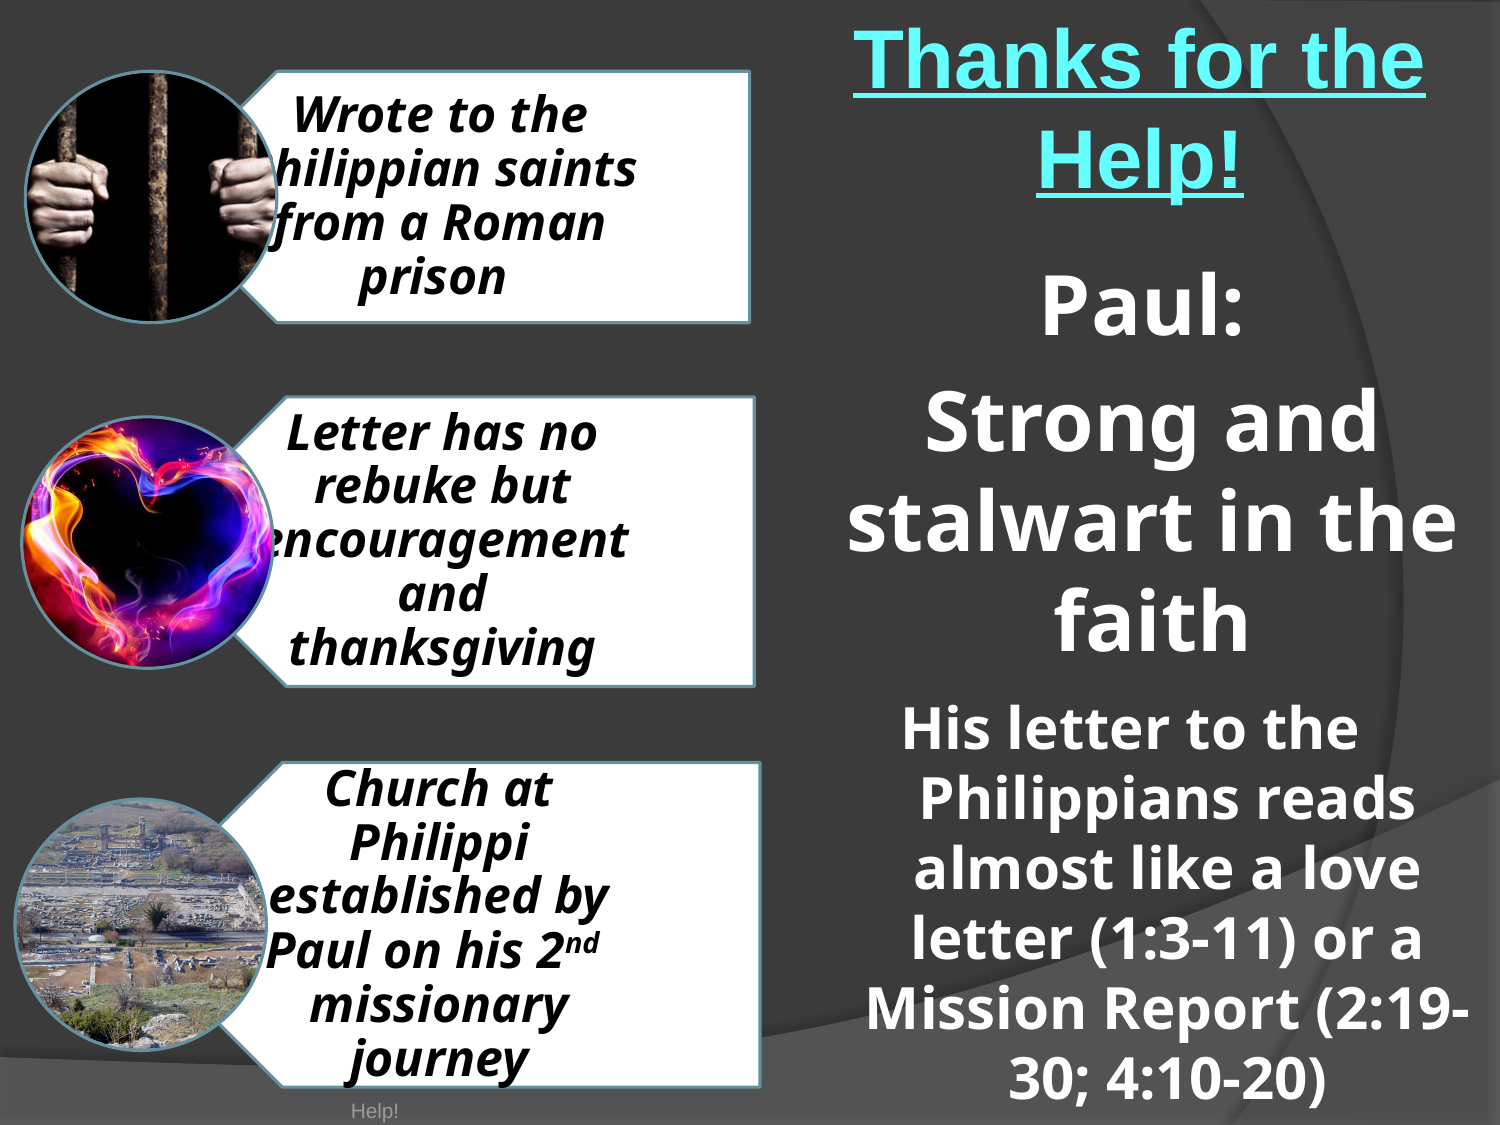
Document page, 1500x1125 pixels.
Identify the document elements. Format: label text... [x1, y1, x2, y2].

title Thanks for the Help! [750, 1, 1500, 209]
list Paul: Strong and stalwart in the faith [849, 244, 1500, 683]
list Paul: Strong and stalwart in the faith [800, 1119, 1500, 1124]
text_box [0, 70, 838, 1088]
footer Help! [0, 1099, 750, 1124]
text_box His letter to the Philippians reads almost like a love letter (1:3-11) or a Mission Report (2:19-30; 4:10-20) [755, 683, 1500, 1119]
